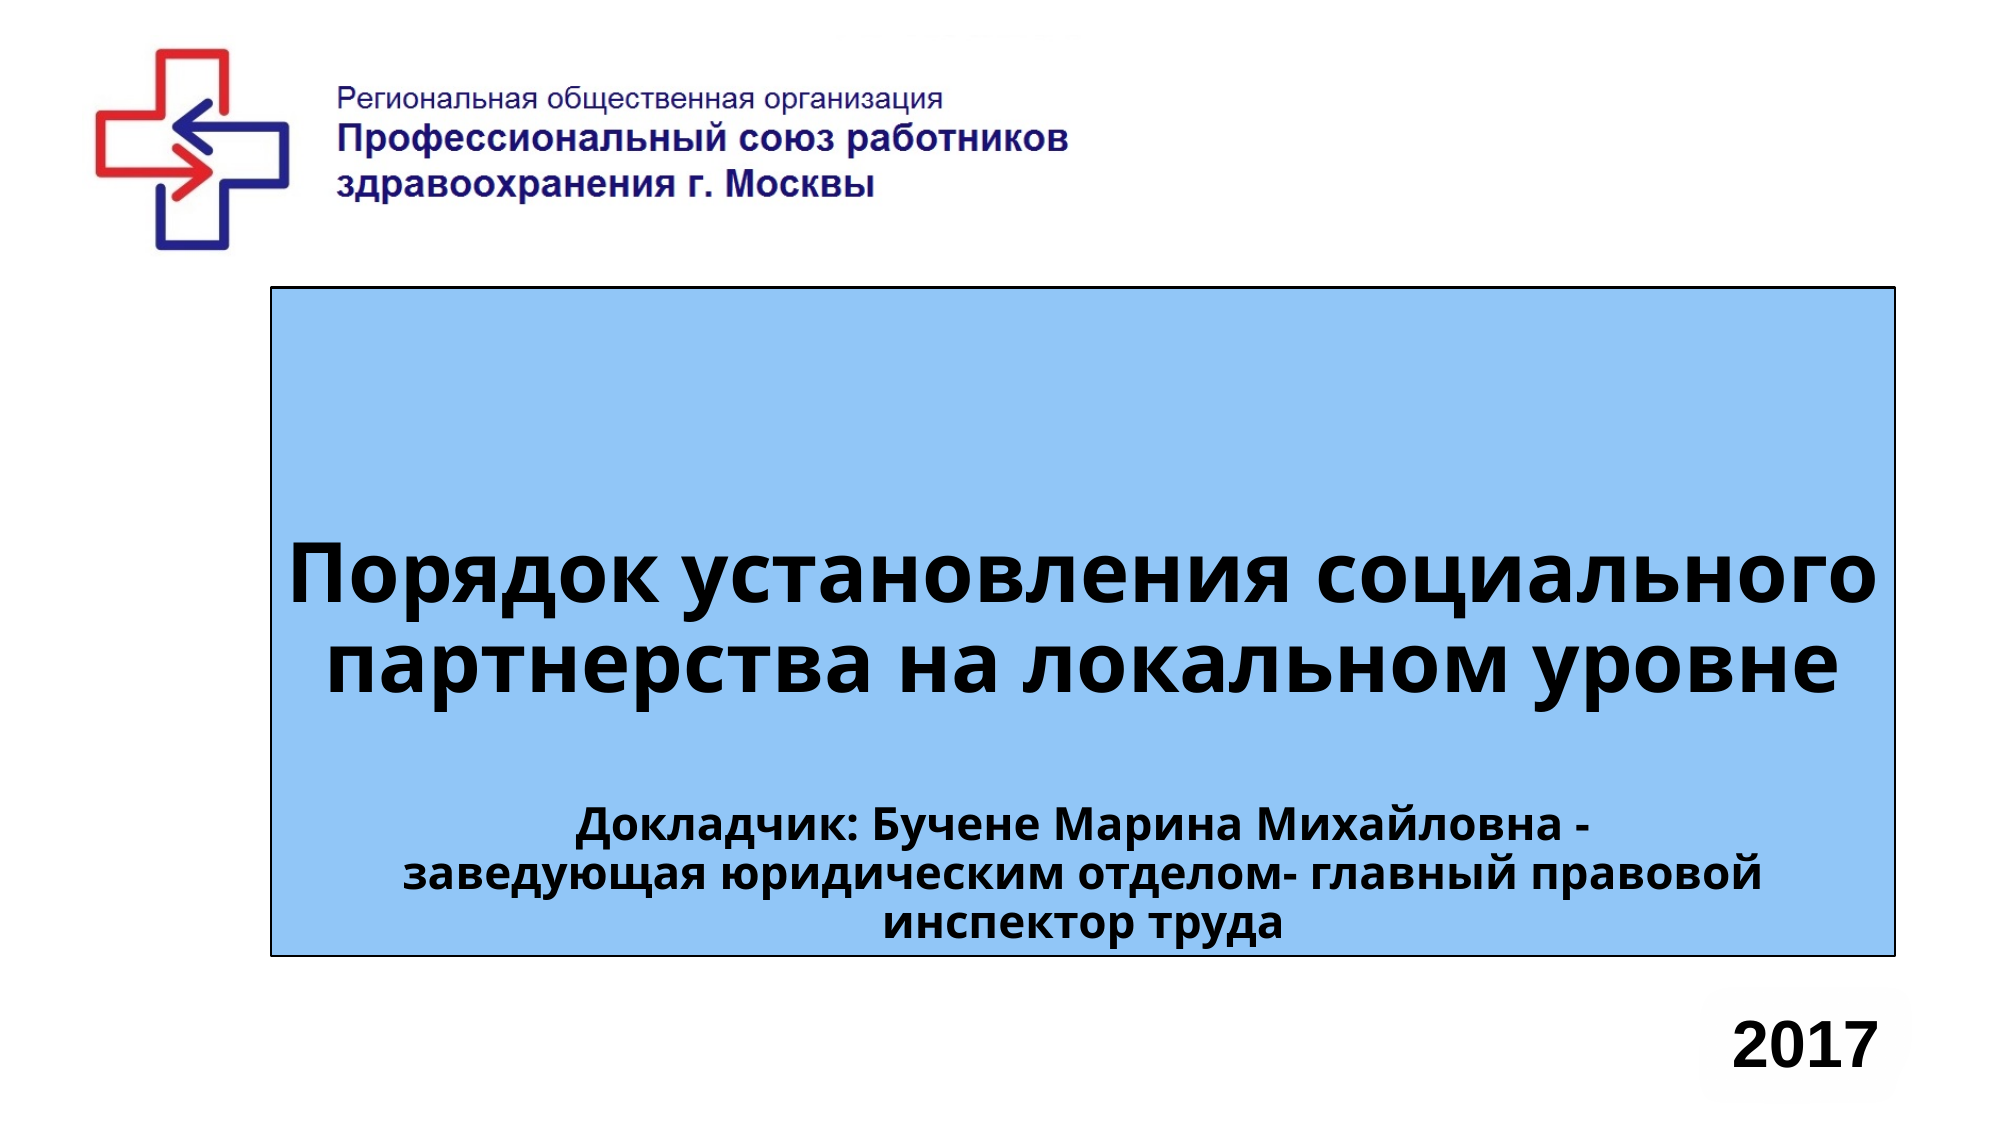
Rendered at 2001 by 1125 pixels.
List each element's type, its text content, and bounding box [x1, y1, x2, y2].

picture [82, 35, 1084, 268]
title Порядок установления социального партнерства на локальном уровне Докладчик: Бучене Марина Михайловна - заведующая юридическим отделом- главный правовой инспектор труда [271, 287, 1896, 957]
